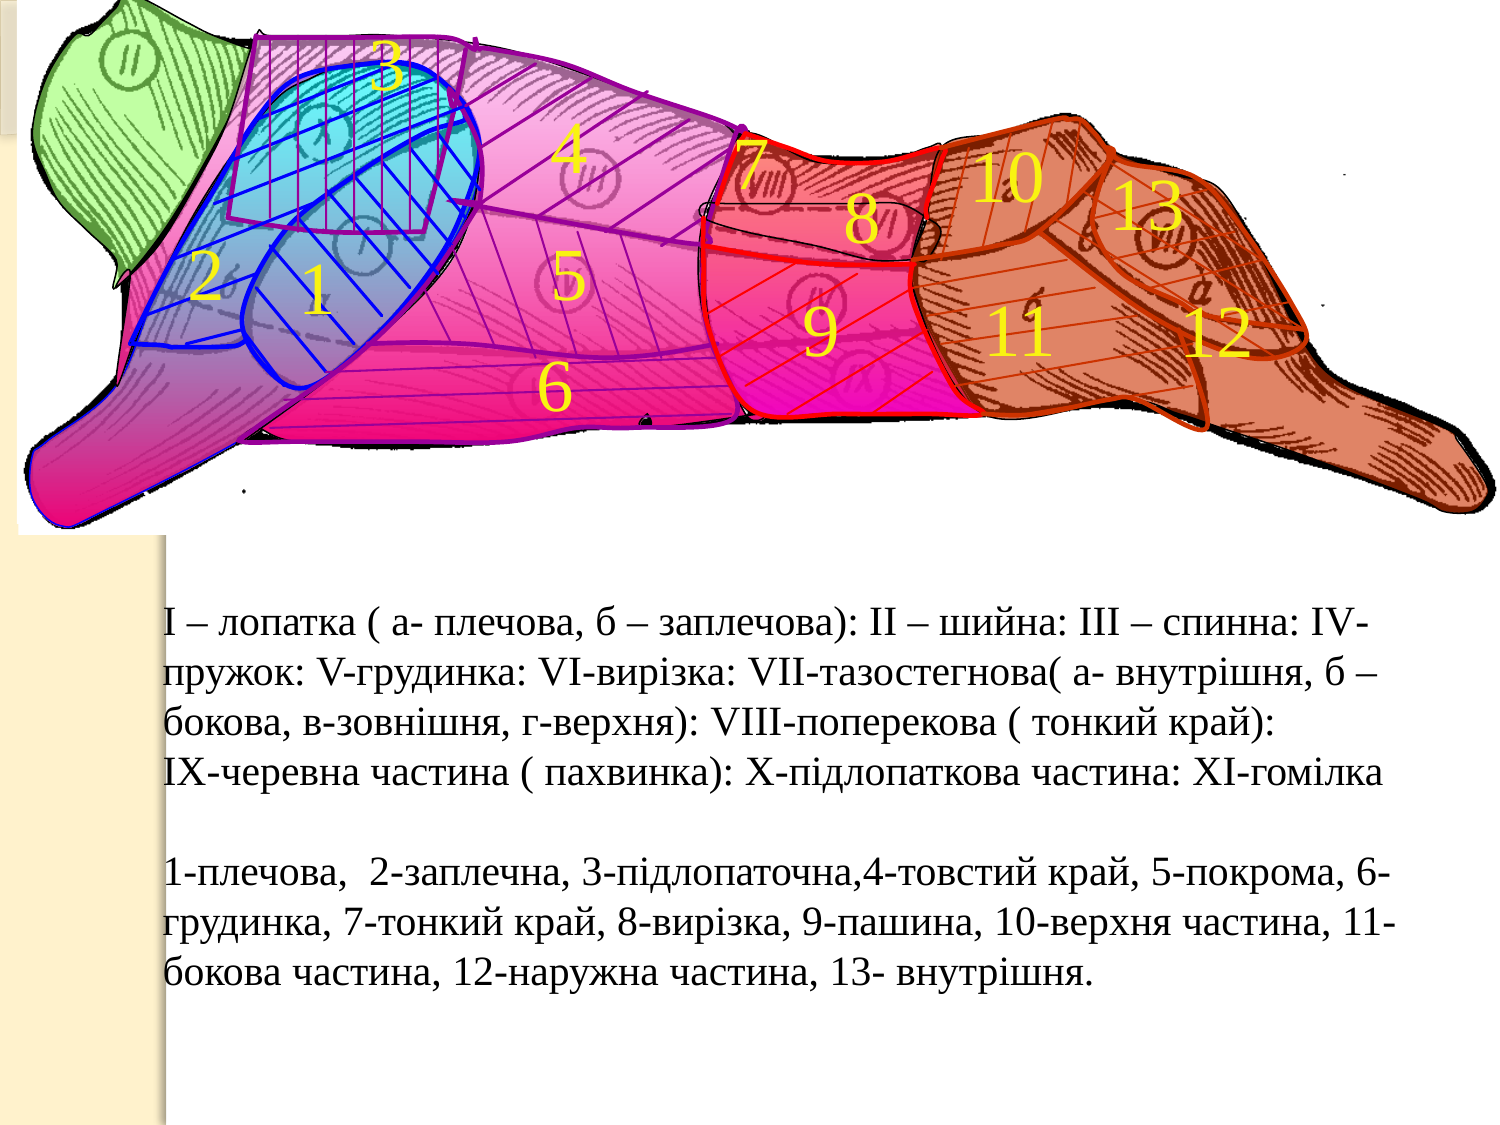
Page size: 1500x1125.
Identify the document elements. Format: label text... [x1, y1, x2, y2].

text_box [16, 0, 1500, 535]
text_box І – лопатка ( а- плечова, б – заплечова): ІІ – шийна: ІІІ – спинна: ІV- пружок: V-грудинка: VI-вирізка: VII-тазостегнова( а- внутрішня, б – бокова, в-зовнішня, г-верхня): VIII-поперекова ( тонкий край): IХ-черевна частина ( пахвинка): Х-підлопаткова частина: ХІ-гомілка 1-плечова, 2-заплечна, 3-підлопаточна,4-товстий край, 5-покрома, 6-грудинка, 7-тонкий край, 8-вирізка, 9-пашина, 10-верхня частина, 11-бокова частина, 12-наружна частина, 13- внутрішня. [147, 586, 1459, 1052]
